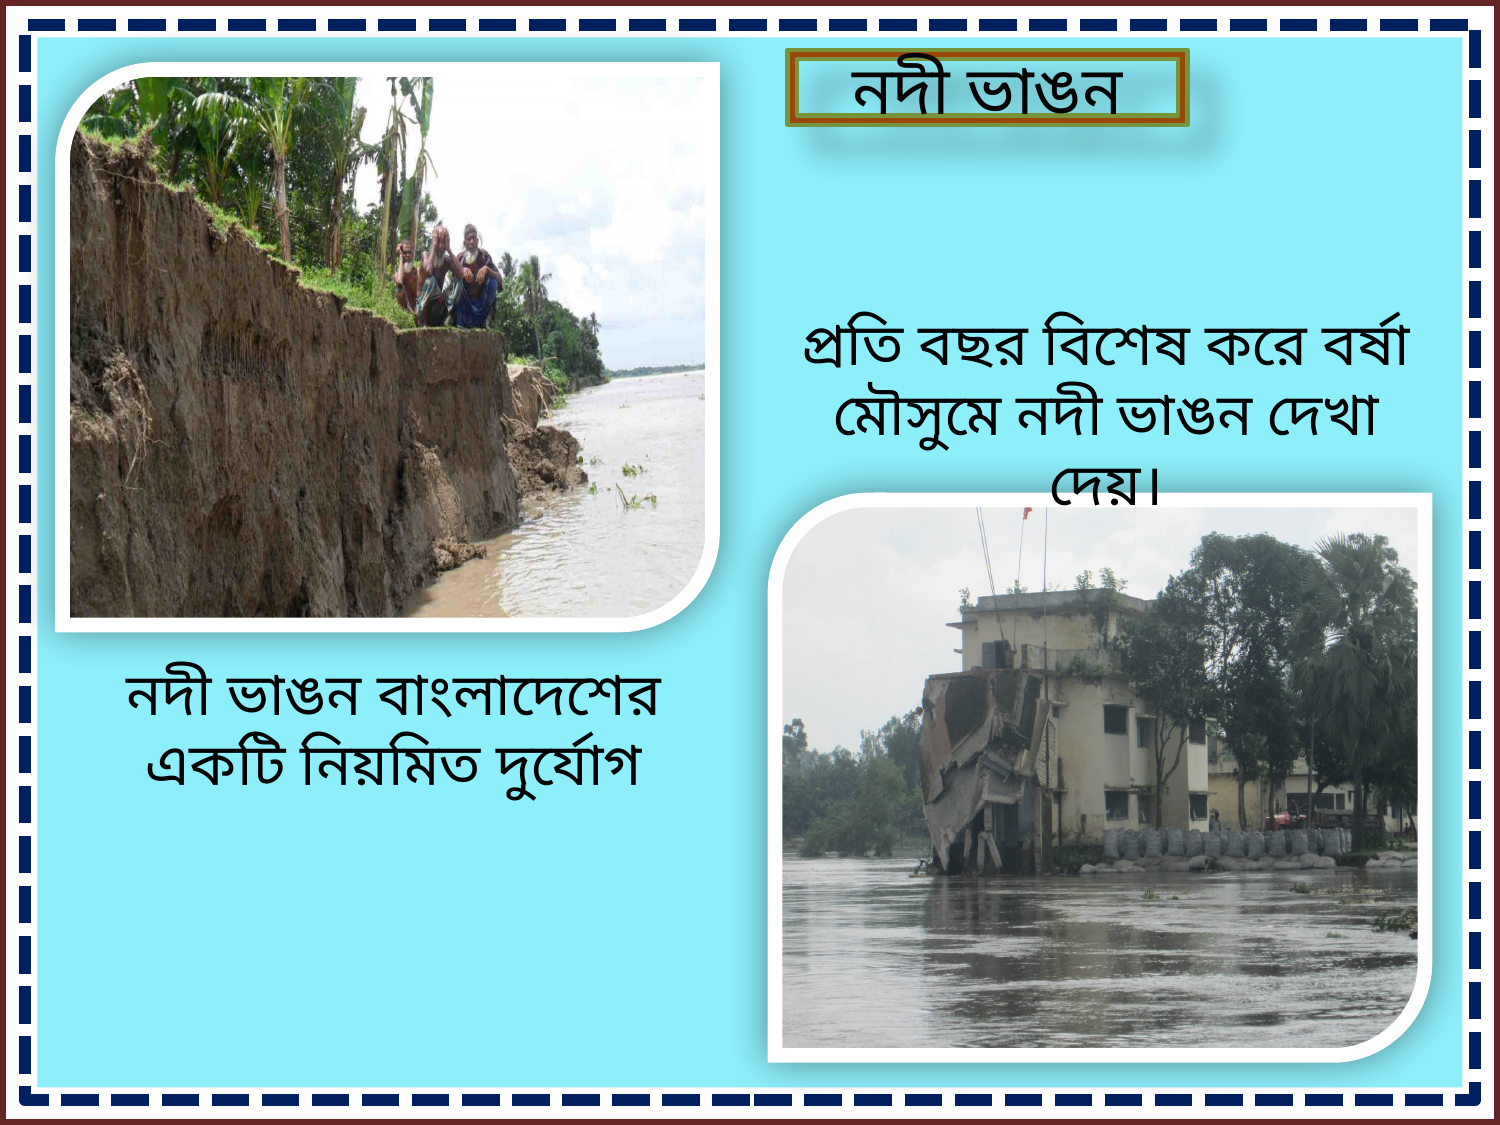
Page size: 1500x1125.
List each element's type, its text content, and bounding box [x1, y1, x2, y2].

text_box নদী ভাঙন [785, 48, 1190, 127]
text_box প্রতি বছর বিশেষ করে বর্ষা মৌসুমে নদী ভাঙন দেখা দেয়। [762, 299, 1450, 525]
picture [62, 69, 713, 626]
picture [774, 499, 1426, 1056]
text_box নদী ভাঙন বাংলাদেশের একটি নিয়মিত দুর্যোগ [49, 649, 738, 805]
